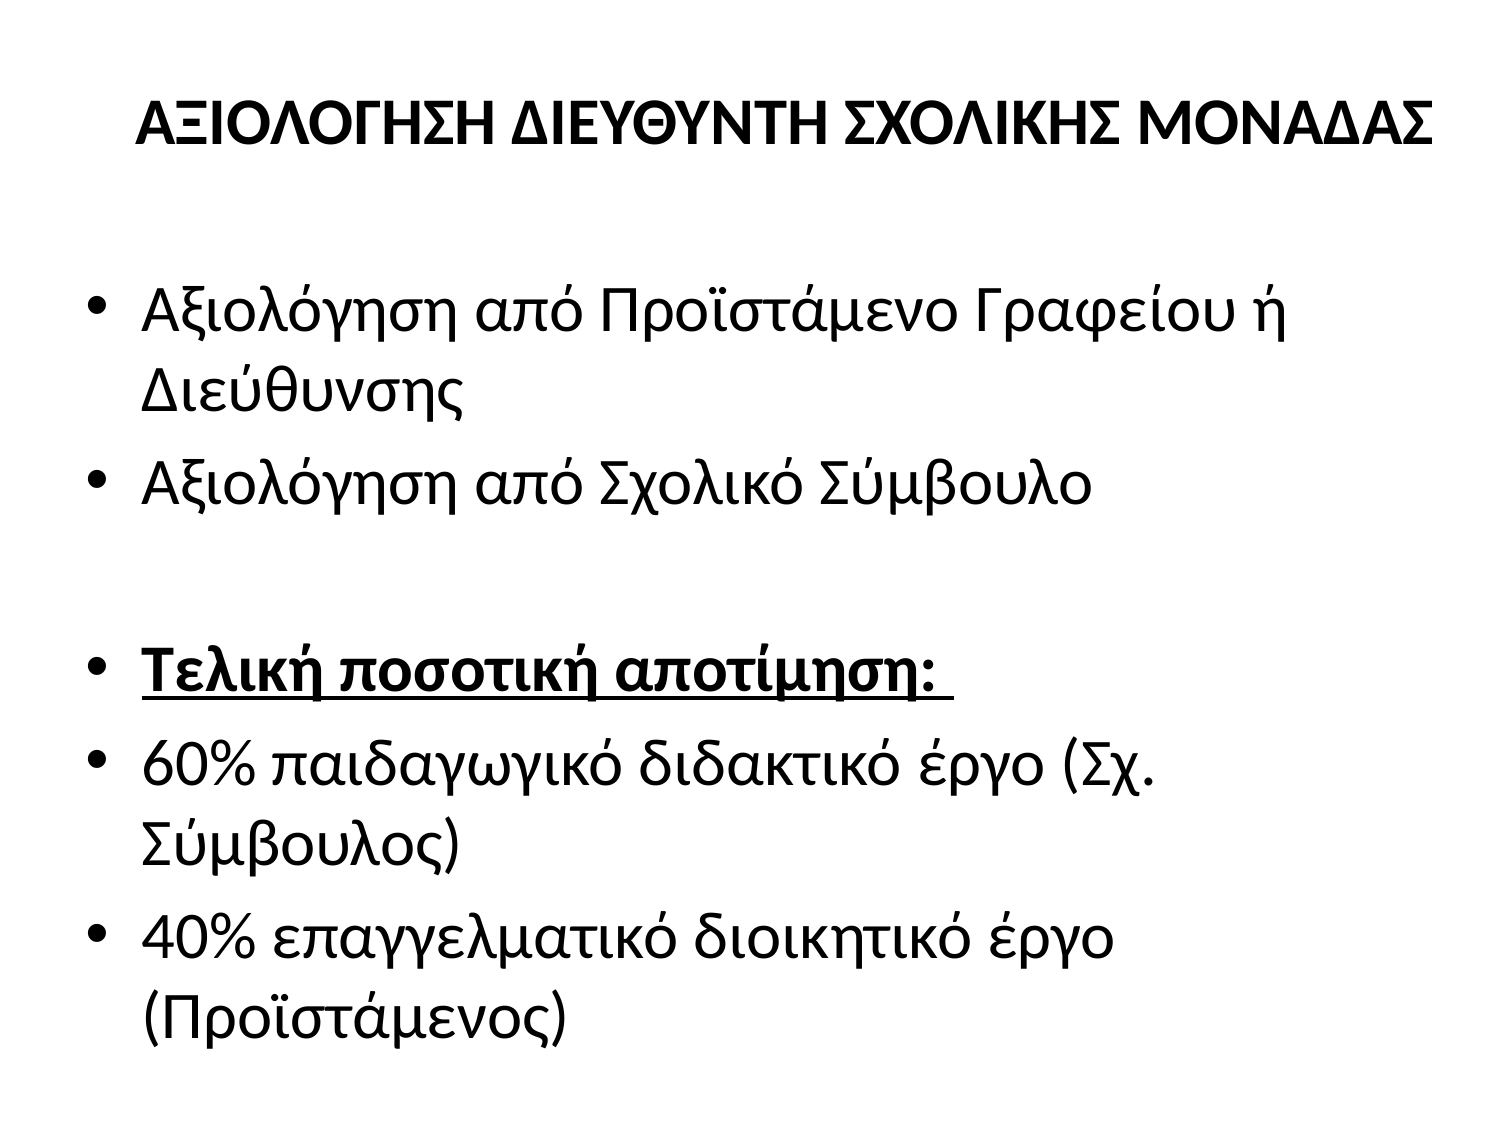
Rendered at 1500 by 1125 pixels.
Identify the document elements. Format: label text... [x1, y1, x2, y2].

list ΑΞΙΟΛΟΓΗΣΗ ΔΙΕΥΘΥΝΤΗ ΣΧΟΛΙΚΗΣ ΜΟΝΑΔΑΣ Αξιολόγηση από Προϊστάμενο Γραφείου ή Διεύθυνσης Αξιολόγηση από Σχολικό Σύμβουλο Τελική ποσοτική αποτίμηση: 60% παιδαγωγικό διδακτικό έργο (Σχ. Σύμβουλος) 40% επαγγελματικό διοικητικό έργο (Προϊστάμενος) [70, 70, 1500, 1090]
